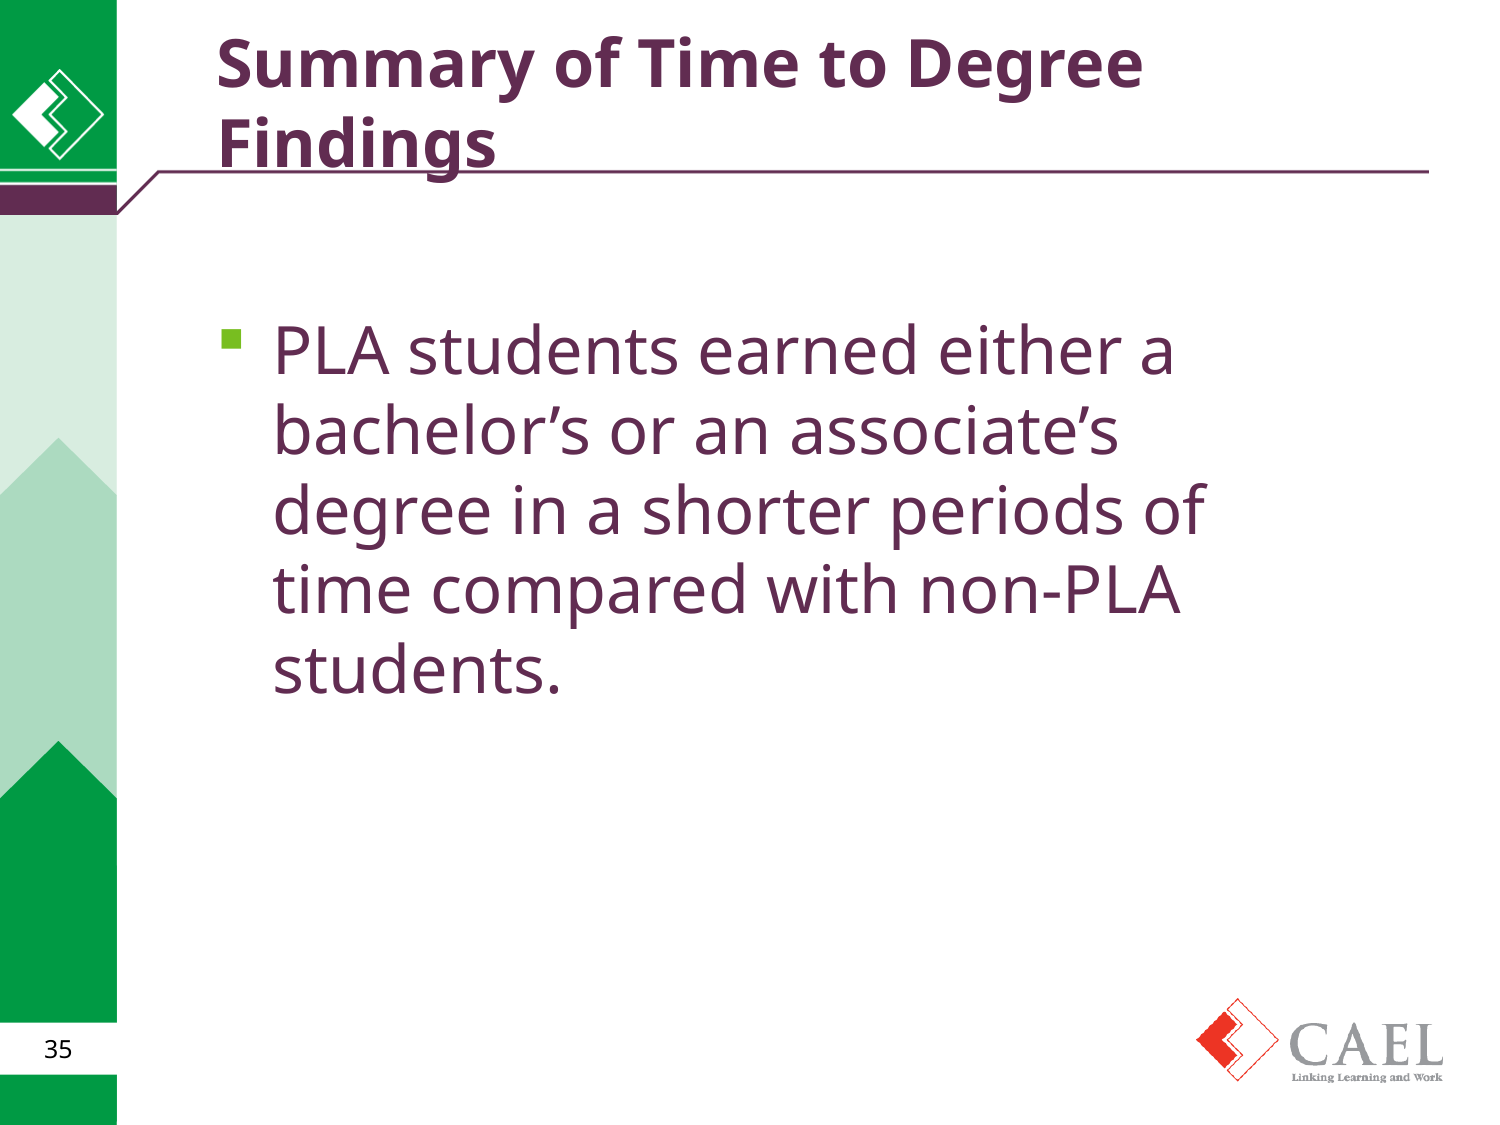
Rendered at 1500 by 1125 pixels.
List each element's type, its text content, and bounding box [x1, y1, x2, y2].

list PLA students earned either a bachelor’s or an associate’s degree in a shorter periods of time compared with non-PLA students. [201, 299, 1351, 913]
picture [0, 0, 1429, 1022]
slide_number 35 [0, 1022, 118, 1075]
picture [0, 1075, 117, 1125]
title Summary of Time to Degree Findings [200, 0, 1339, 201]
picture [1196, 998, 1443, 1083]
